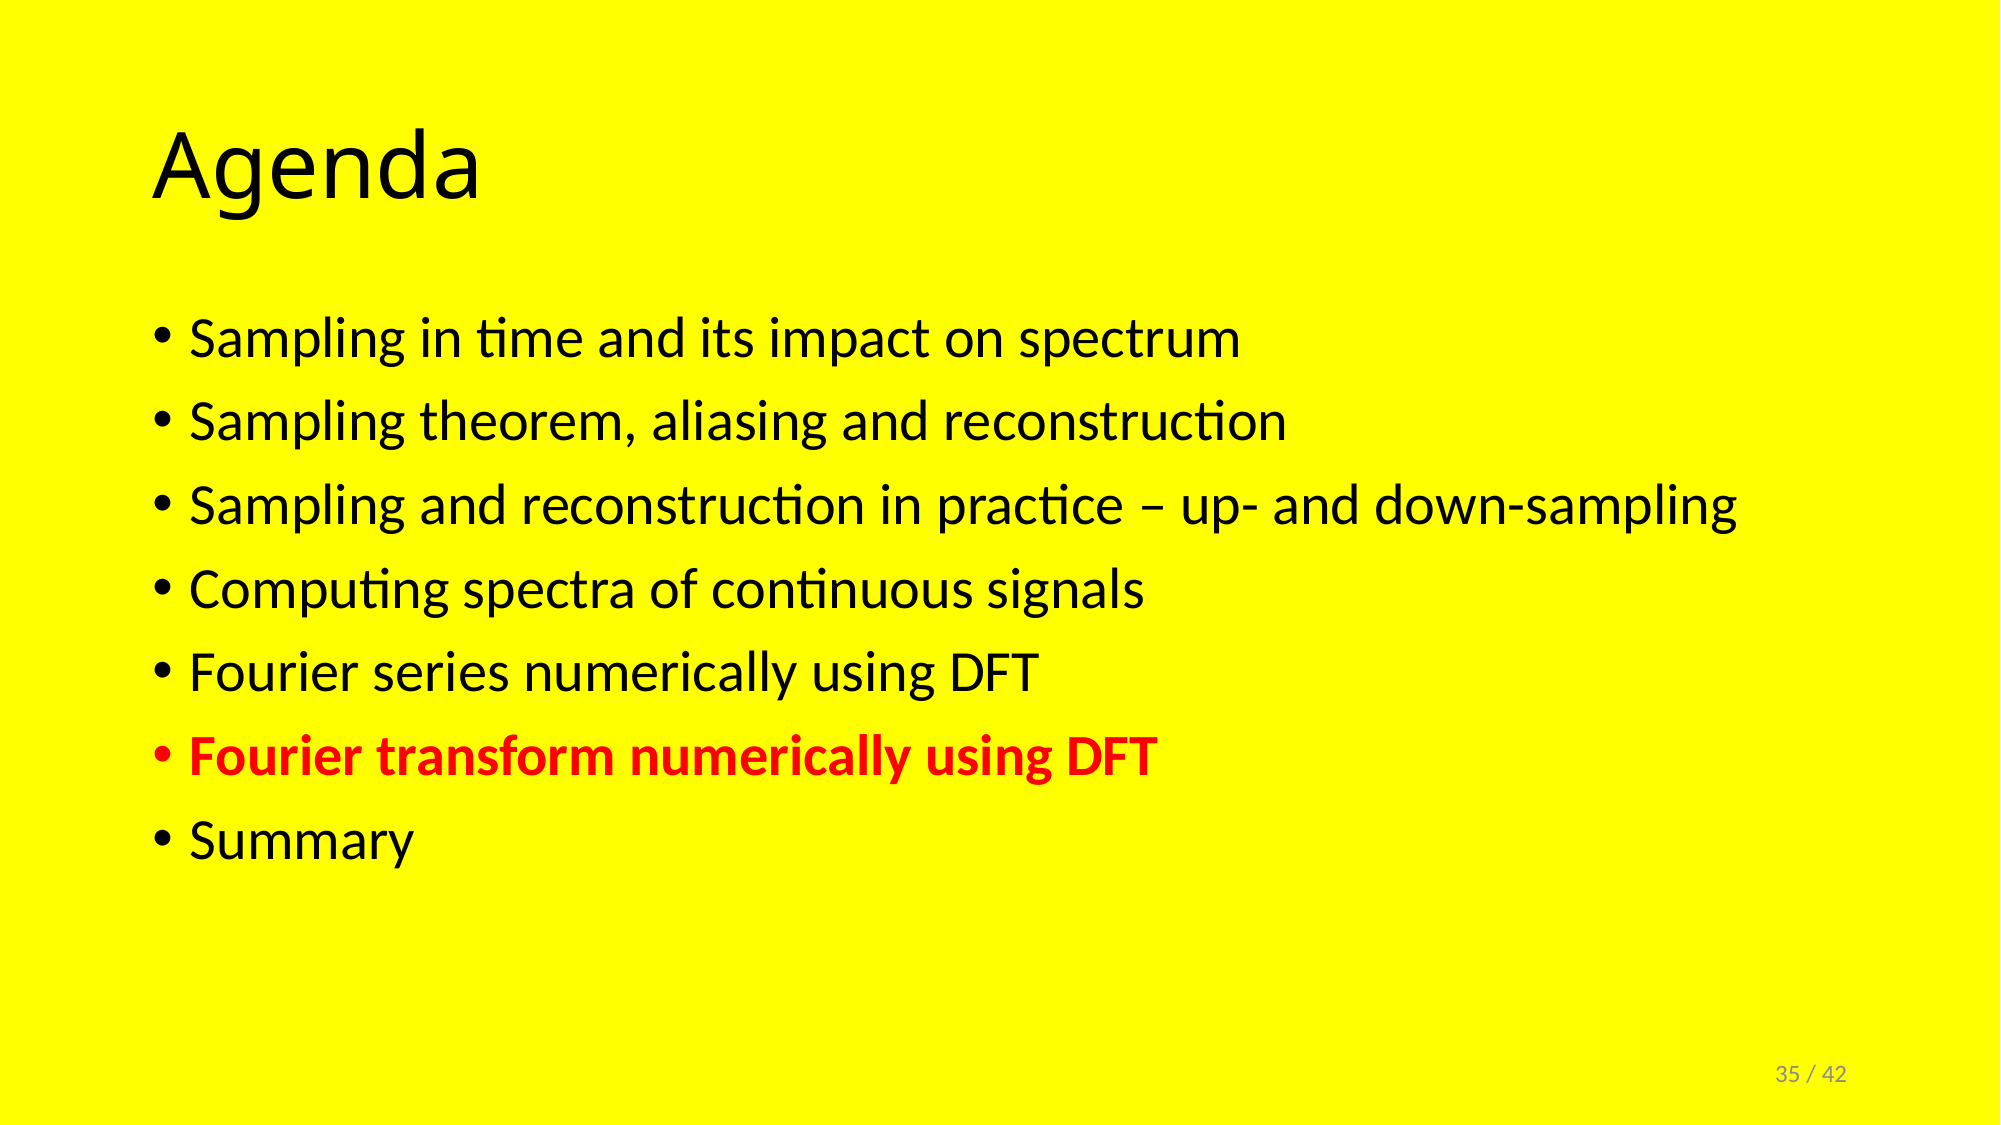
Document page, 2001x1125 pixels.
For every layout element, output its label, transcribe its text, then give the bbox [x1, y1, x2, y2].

title Agenda [137, 59, 1863, 278]
list Sampling in time and its impact on spectrum Sampling theorem, aliasing and reconstruction Sampling and reconstruction in practice – up- and down-sampling Computing spectra of continuous signals Fourier series numerically using DFT Fourier transform numerically using DFT Summary [137, 299, 1863, 1014]
slide_number 35 / 42 [1412, 1042, 1863, 1103]
